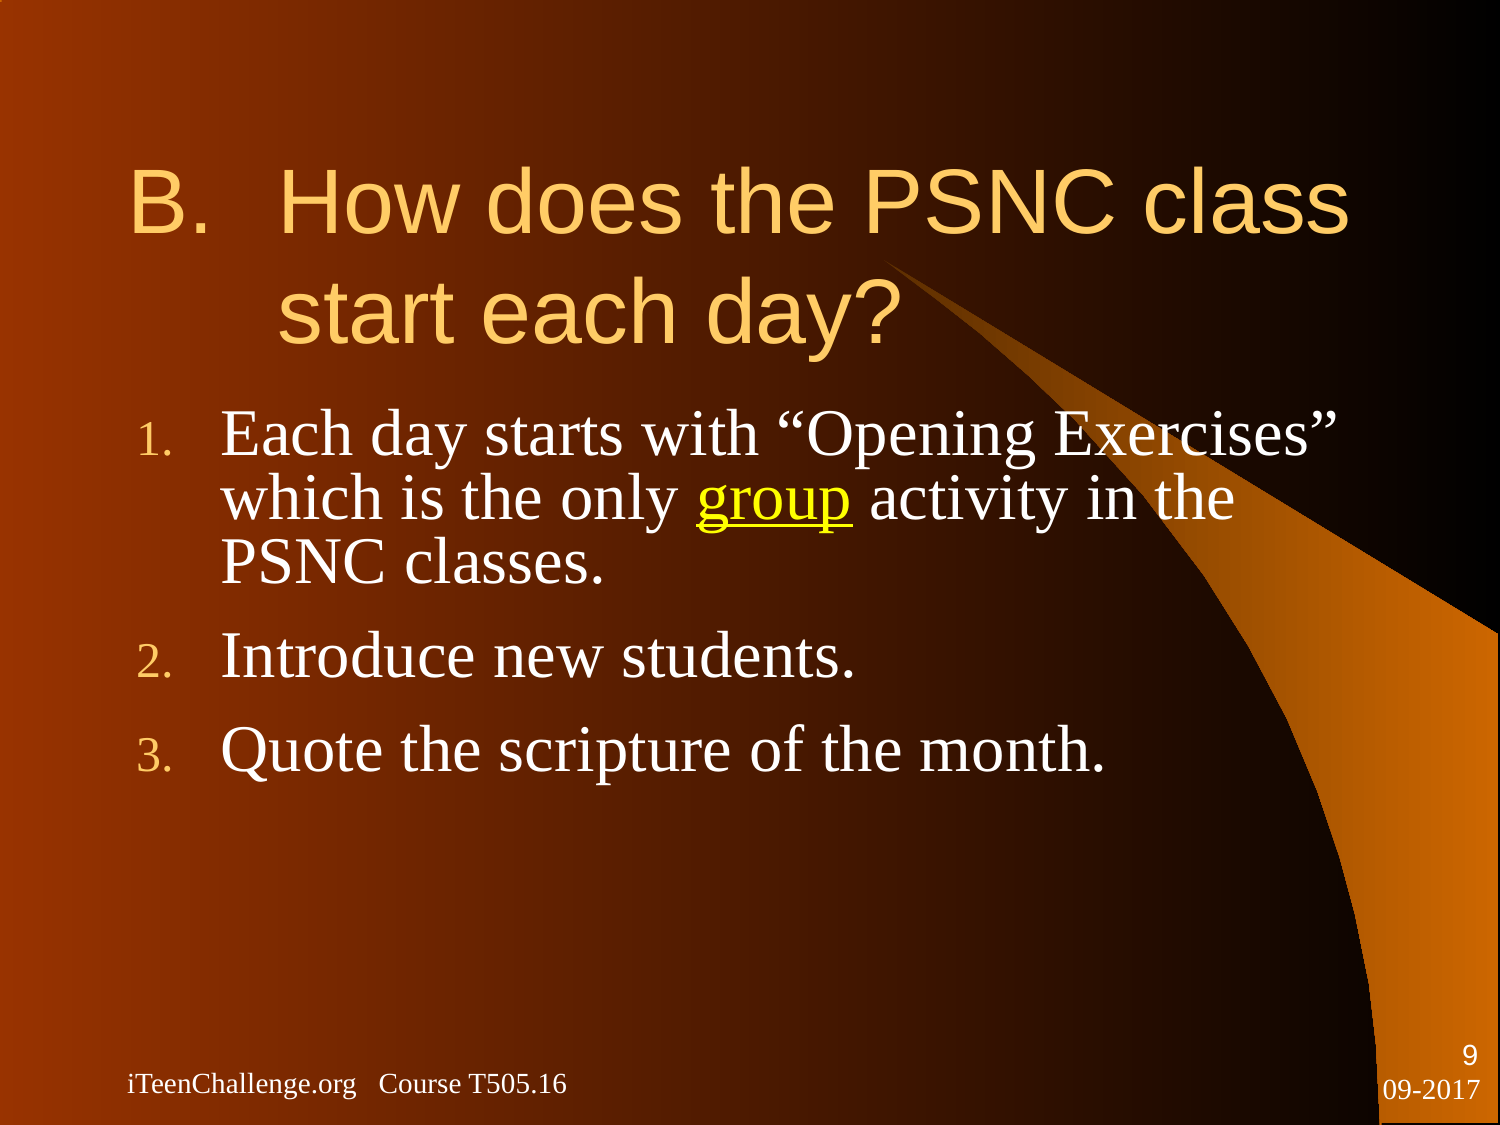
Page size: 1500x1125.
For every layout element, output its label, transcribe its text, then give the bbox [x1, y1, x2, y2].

slide_number 9 [1180, 1008, 1494, 1072]
list Each day starts with “Opening Exercises” which is the only group activity in the PSNC classes. Introduce new students. Quote the scripture of the month. [106, 397, 1382, 1054]
slide_number 09-2017 [1183, 1056, 1497, 1120]
footer iTeenChallenge.org Course T505.16 [111, 1044, 813, 1120]
title B. How does the PSNC class start each day? [111, 99, 1438, 404]
